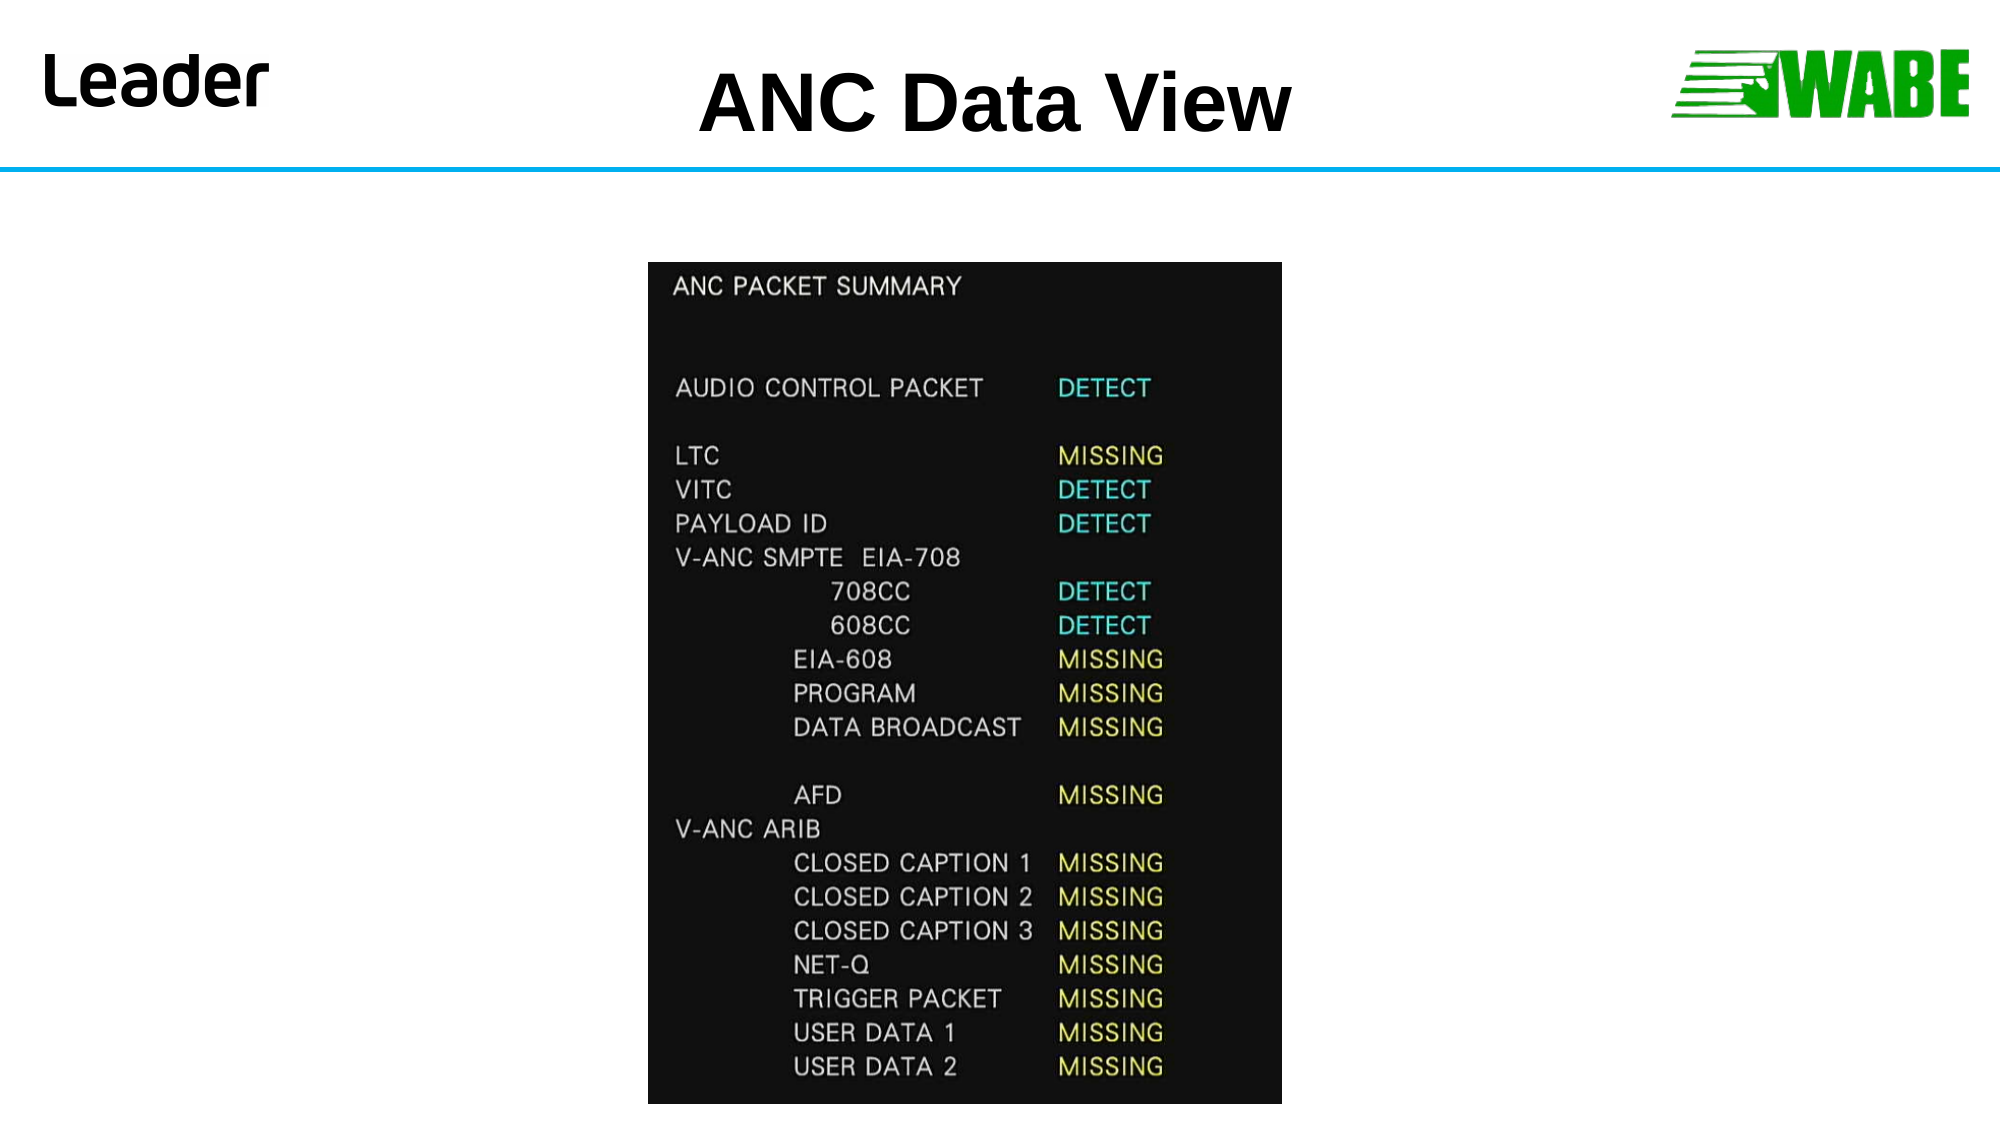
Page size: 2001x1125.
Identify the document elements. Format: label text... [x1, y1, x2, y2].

picture [1661, 23, 1984, 141]
picture [45, 54, 269, 107]
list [648, 262, 1282, 1104]
title ANC Data View [305, 59, 1685, 150]
